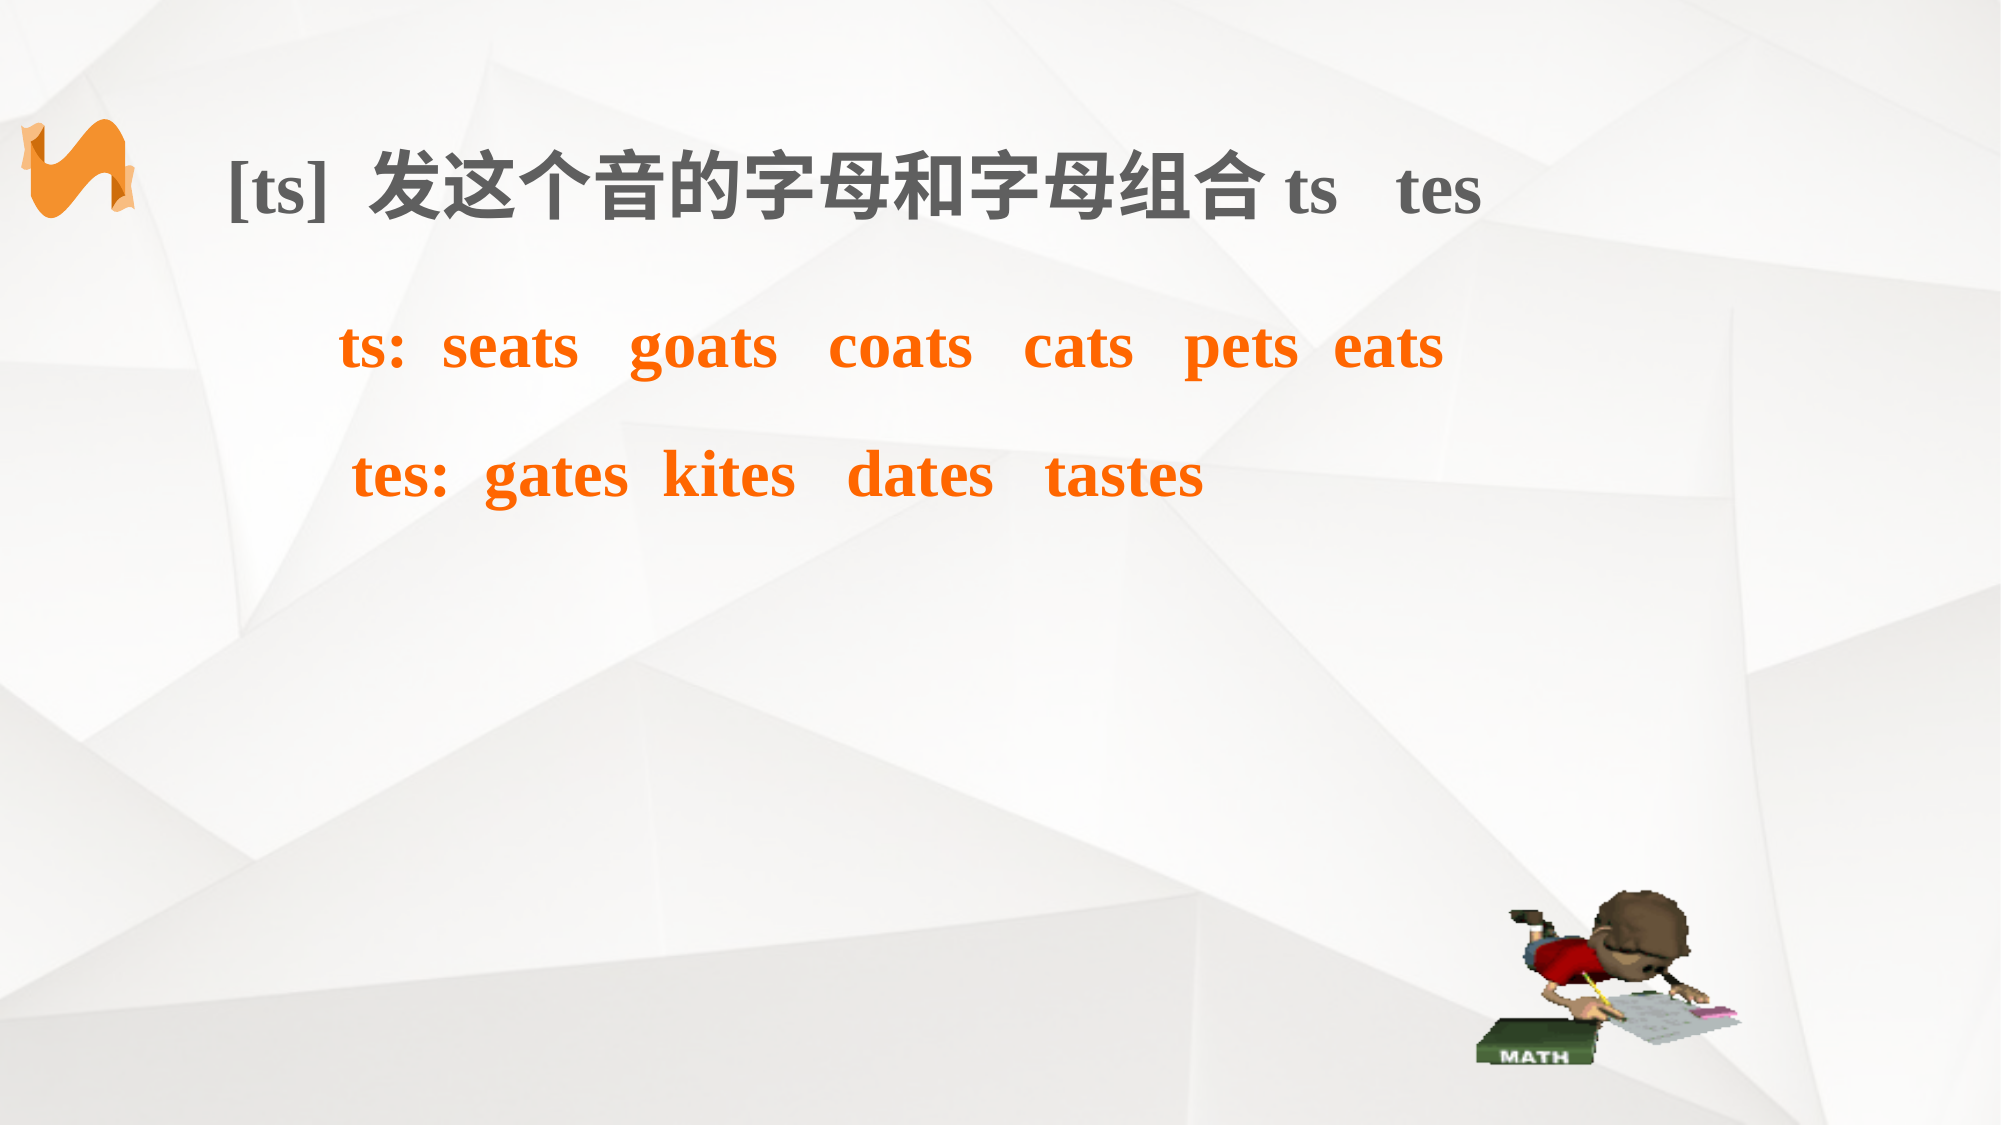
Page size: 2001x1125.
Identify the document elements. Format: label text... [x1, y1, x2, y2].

picture [1472, 857, 1751, 1093]
text_box [ts] 发这个音的字母和字母组合ts tes ts: seats goats coats cats pets eats tes: gates kites dates tastes [211, 148, 1712, 615]
